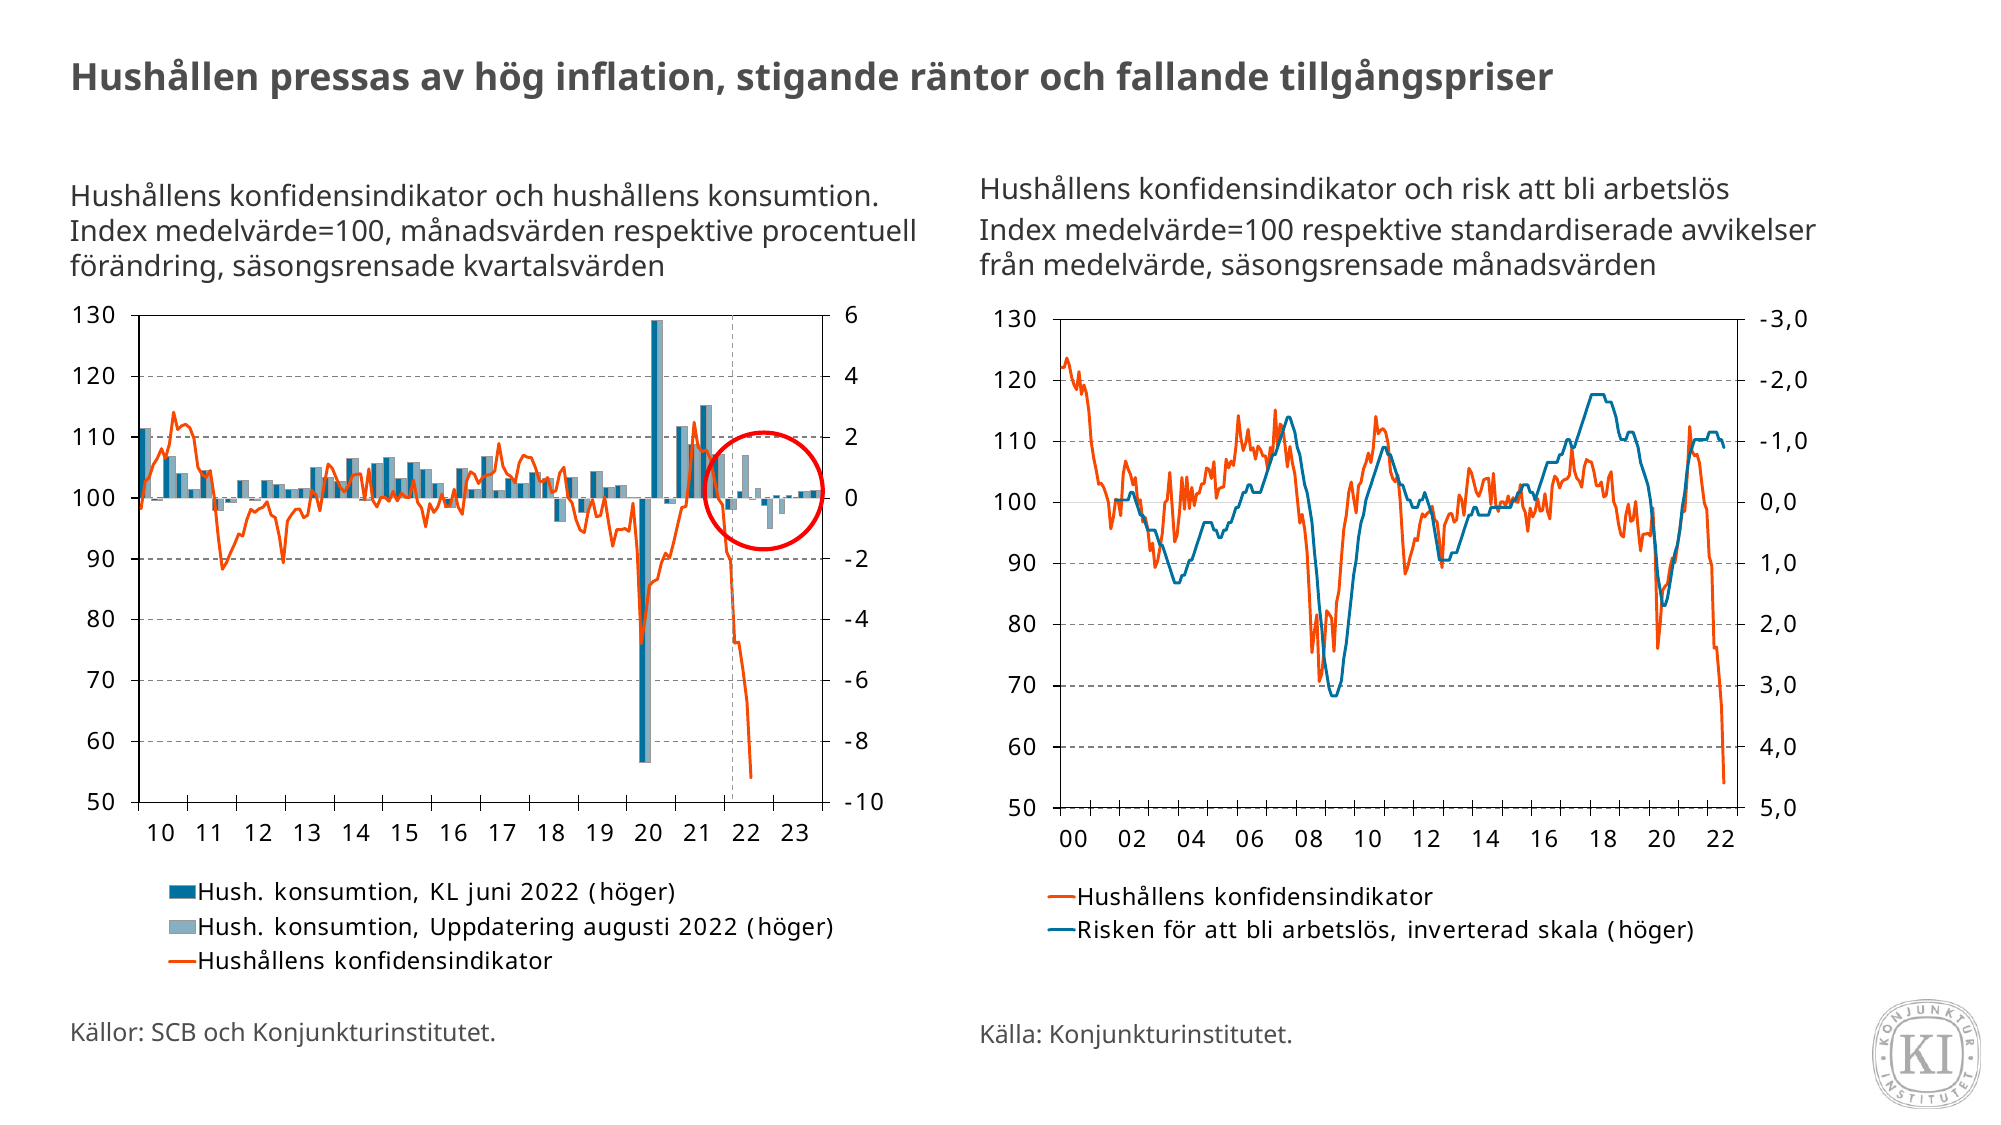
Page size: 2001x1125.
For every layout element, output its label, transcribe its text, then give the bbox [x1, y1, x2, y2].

list Hushållens konfidensindikator och hushållens konsumtion. Index medelvärde=100, månadsvärden respektive procentuell förändring, säsongsrensade kvartalsvärden [55, 207, 938, 289]
subtitle Källor: SCB och Konjunkturinstitutet. [55, 1008, 938, 1106]
picture [976, 293, 1863, 952]
text_box Hushållens konfidensindikator och risk att bli arbetslös Index medelvärde=100 respektive standardiserade avvikelser från medelvärde, säsongsrensade månadsvärden [964, 170, 1848, 289]
picture [1872, 999, 1981, 1109]
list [54, 289, 939, 983]
text_box Källa: Konjunkturinstitutet. [964, 1010, 1848, 1108]
text_box [964, 47, 1848, 130]
title Hushållen pressas av hög inflation, stigande räntor och fallande tillgångspriser [55, 45, 1804, 128]
